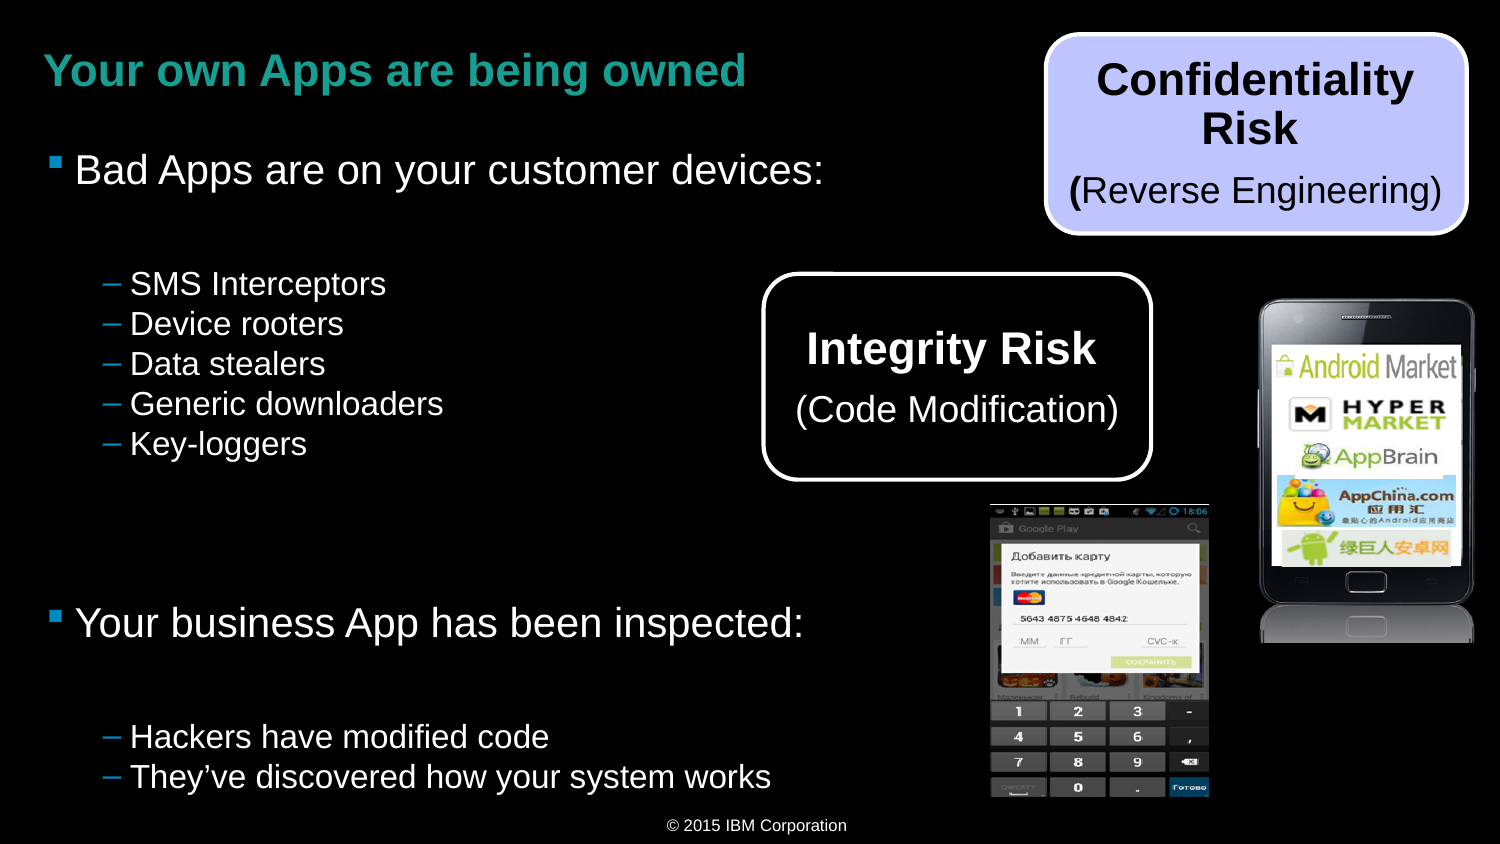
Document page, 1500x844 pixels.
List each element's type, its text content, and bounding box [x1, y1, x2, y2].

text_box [1257, 298, 1476, 644]
text_box [1463, 48, 1469, 220]
picture [1172, 784, 1206, 789]
picture [990, 504, 1210, 801]
text_box [1043, 50, 1048, 217]
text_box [763, 273, 1152, 480]
title Your own Apps are being owned [27, 44, 1048, 93]
list Bad Apps are on your customer devices: SMS Interceptors Device rooters Data stealers Generic downloaders Key-loggers Your business App has been inspected: Hackers have modified code They’ve discovered how your system works [31, 135, 998, 789]
text_box Confidentiality Risk (Reverse Engineering) [1048, 33, 1463, 234]
